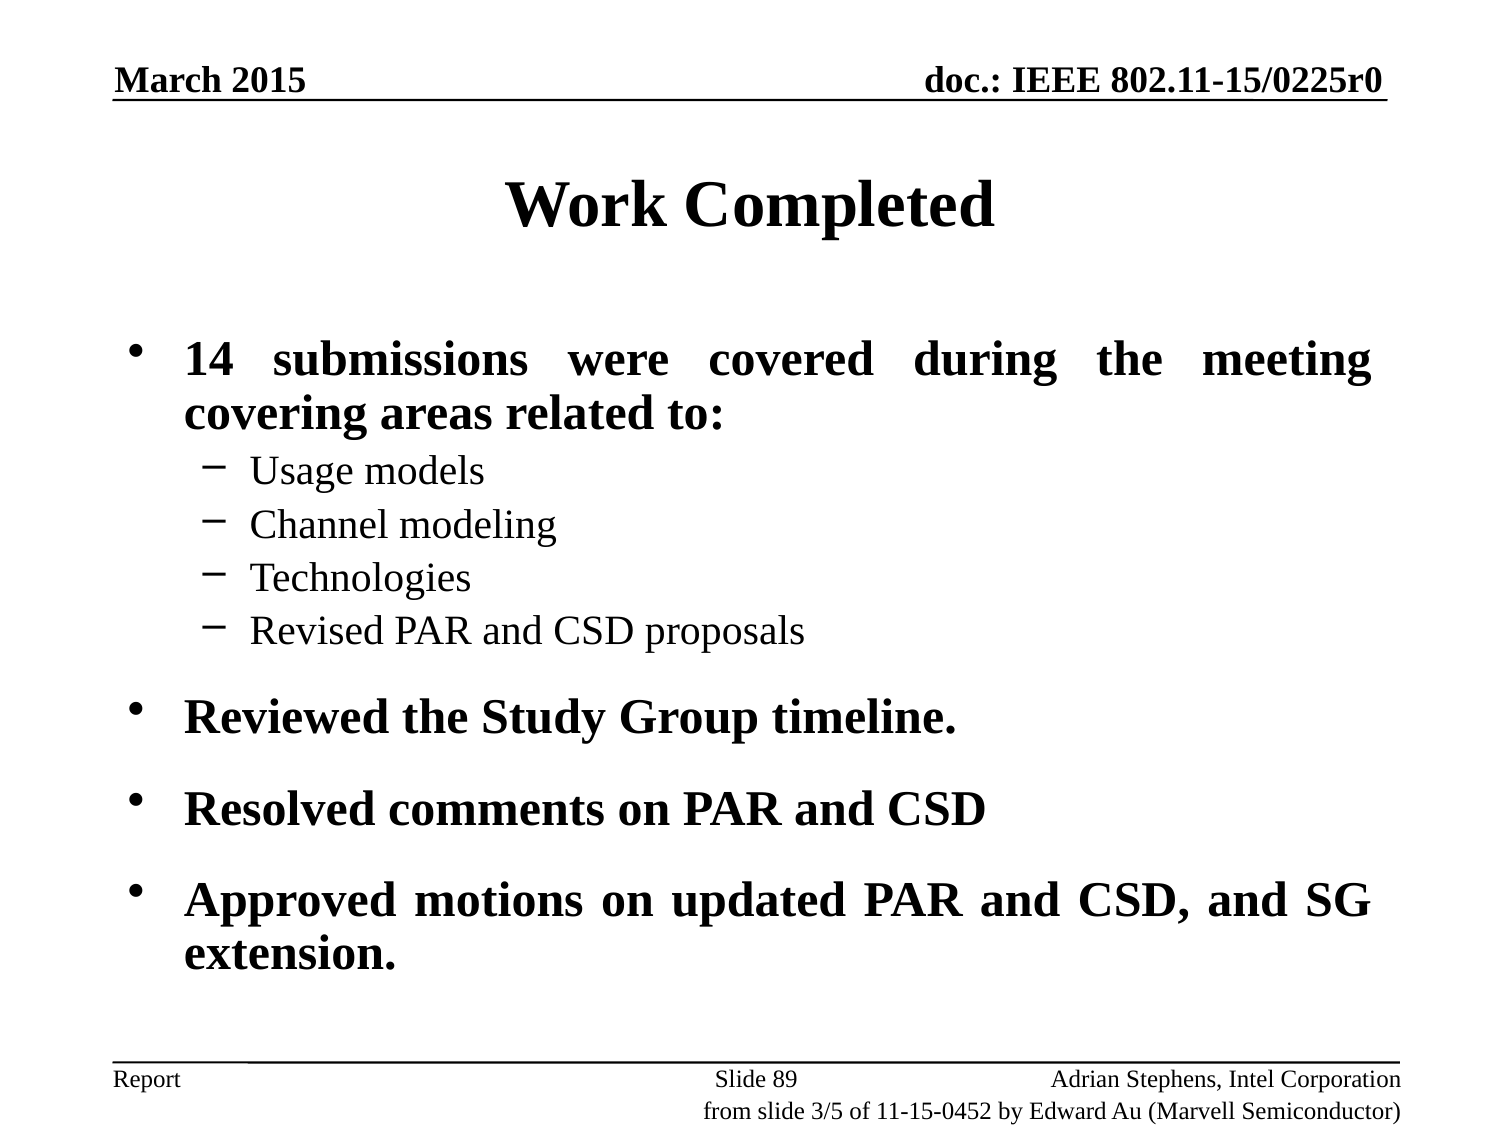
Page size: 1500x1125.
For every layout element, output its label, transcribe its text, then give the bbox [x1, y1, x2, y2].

slide_number Slide 89 [711, 1061, 801, 1087]
text_box from slide 3/5 of 11-15-0452 by Edward Au (Marvell Semiconductor) [343, 1087, 1417, 1125]
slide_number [114, 54, 374, 101]
list 14 submissions were covered during the meeting covering areas related to: Usage models Channel modeling Technologies Revised PAR and CSD proposals Reviewed the Study Group timeline. Resolved comments on PAR and CSD Approved motions on updated PAR and CSD, and SG extension. [112, 324, 1388, 1000]
footer Adrian Stephens, Intel Corporation [949, 1061, 1402, 1087]
title Work Completed [112, 112, 1388, 288]
